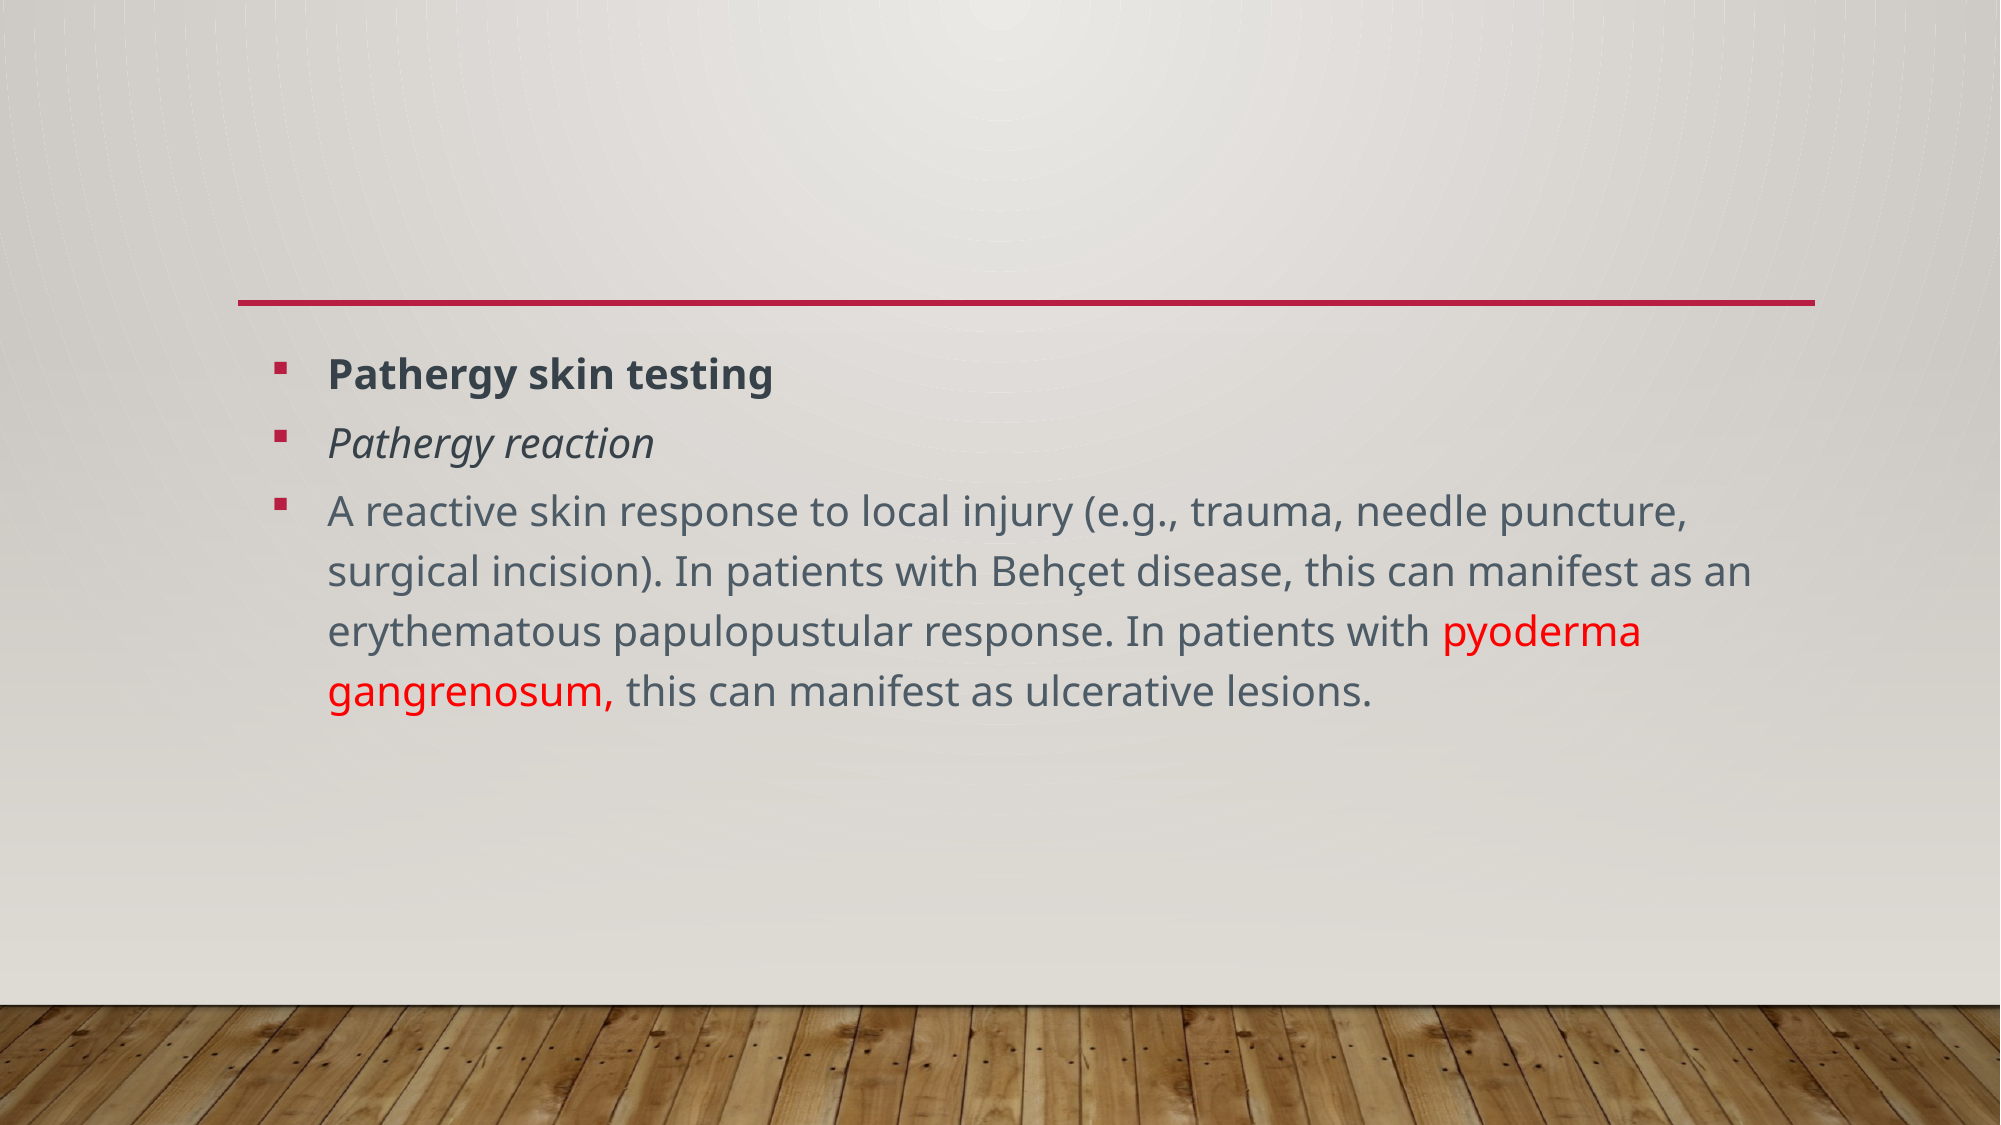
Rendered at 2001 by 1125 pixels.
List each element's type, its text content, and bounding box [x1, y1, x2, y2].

picture [0, 1005, 2000, 1125]
list Pathergy skin testing Pathergy reaction A reactive skin response to local injury (e.g., trauma, needle puncture, surgical incision). In patients with Behçet disease, this can manifest as an erythematous papulopustular response. In patients with pyoderma gangrenosum, this can manifest as ulcerative lesions. [238, 330, 1814, 897]
